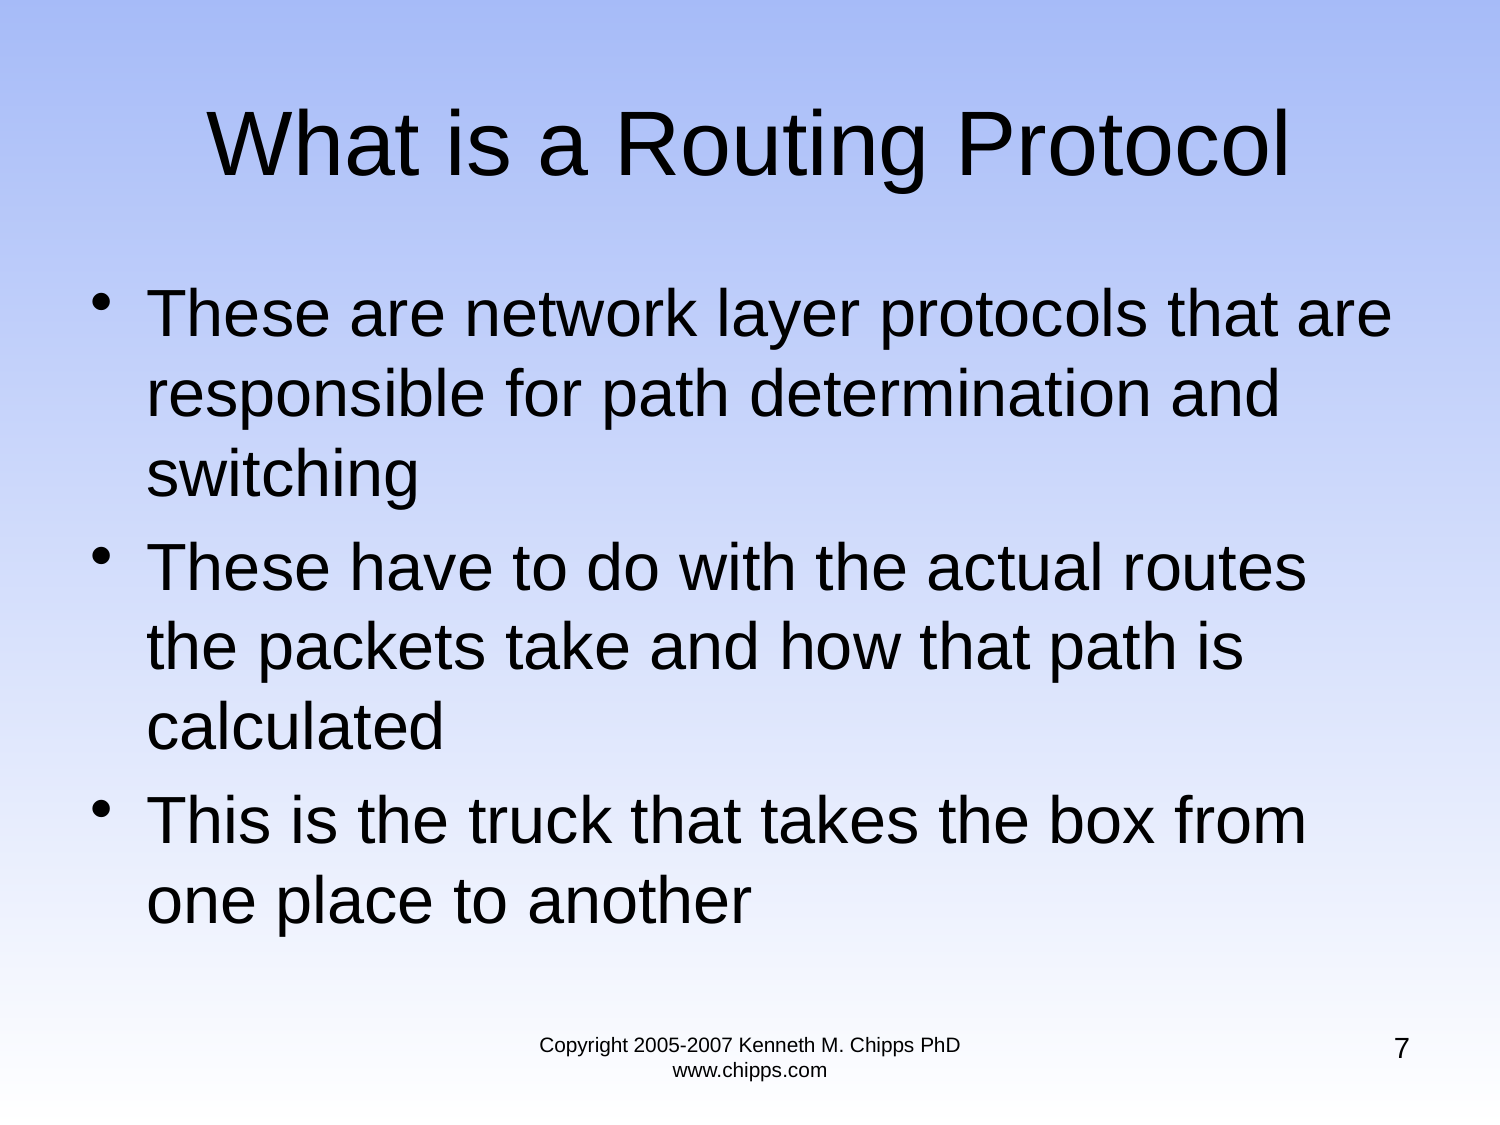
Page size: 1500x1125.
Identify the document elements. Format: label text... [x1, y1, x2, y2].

title What is a Routing Protocol [74, 44, 1426, 233]
list These are network layer protocols that are responsible for path determination and switching These have to do with the actual routes the packets take and how that path is calculated This is the truck that takes the box from one place to another [74, 262, 1426, 1006]
slide_number 7 [1074, 1021, 1426, 1101]
footer Copyright 2005-2007 Kenneth M. Chipps PhD www.chipps.com [449, 1024, 1051, 1103]
